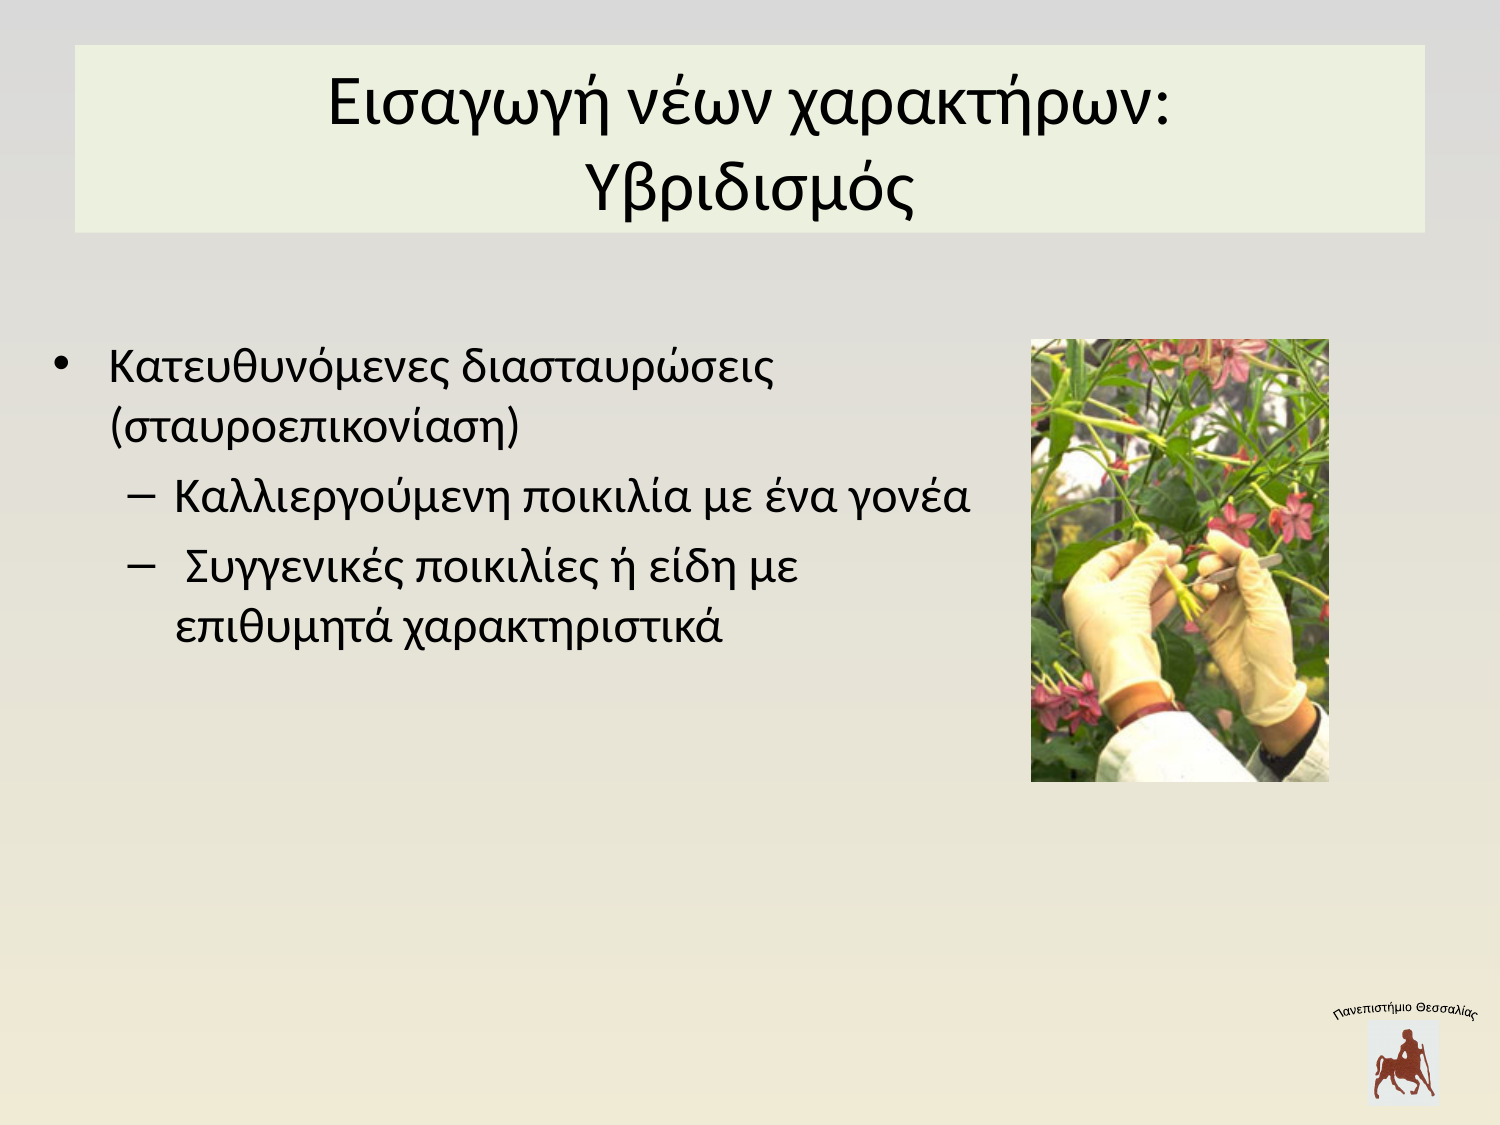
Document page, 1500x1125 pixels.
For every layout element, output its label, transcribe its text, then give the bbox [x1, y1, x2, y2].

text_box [1335, 1007, 1477, 1107]
title Εισαγωγή νέων χαρακτήρων: Υβριδισμός [75, 45, 1425, 233]
picture [1031, 339, 1329, 783]
list Κατευθυνόμενες διασταυρώσεις (σταυροεπικονίαση) Καλλιεργούμενη ποικιλία με ένα γονέα Συγγενικές ποικιλίες ή είδη με επιθυμητά χαρακτηριστικά [37, 324, 1020, 1000]
